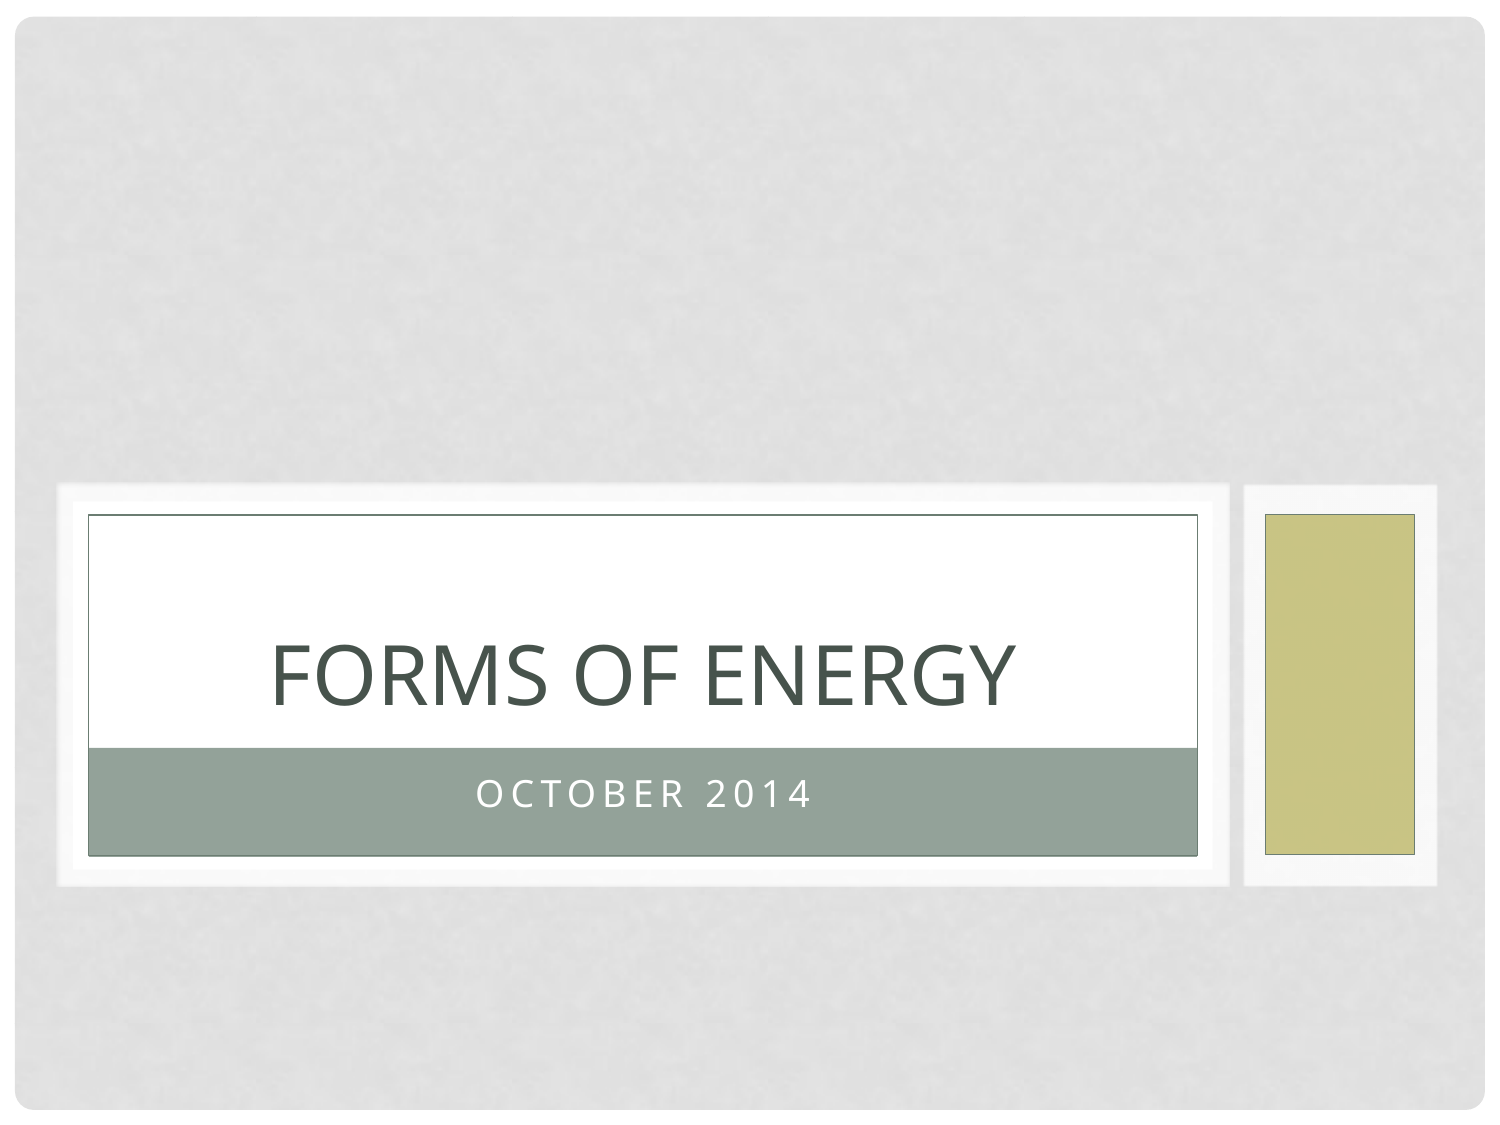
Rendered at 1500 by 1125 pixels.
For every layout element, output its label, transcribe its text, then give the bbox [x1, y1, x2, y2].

title Forms of energy [99, 529, 1187, 730]
subtitle October 2014 [105, 762, 1181, 838]
